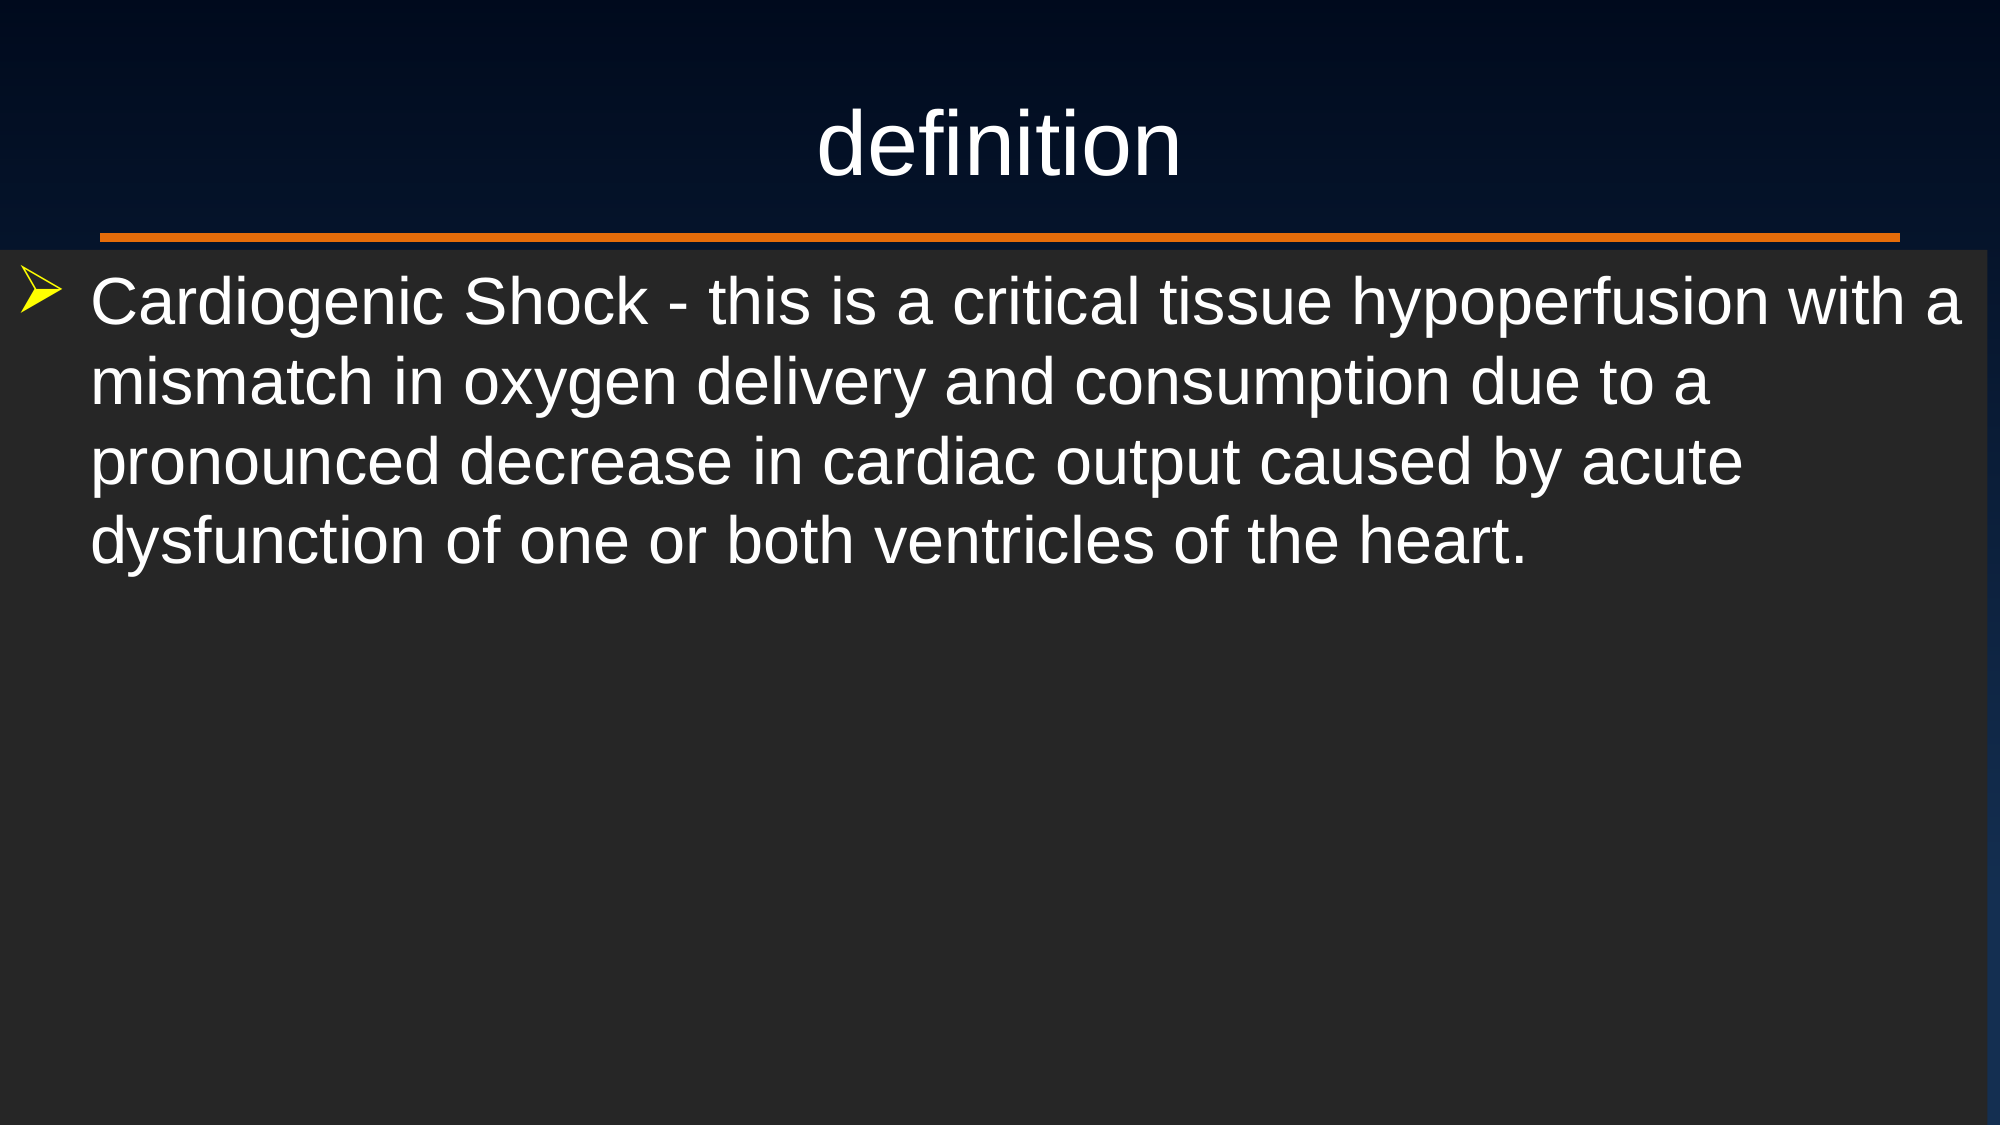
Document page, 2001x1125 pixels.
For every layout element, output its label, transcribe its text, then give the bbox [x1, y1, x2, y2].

title definition [99, 45, 1900, 233]
list Cardiogenic Shock - this is a critical tissue hypoperfusion with a mismatch in oxygen delivery and consumption due to a pronounced decrease in cardiac output caused by acute dysfunction of one or both ventricles of the heart. [0, 249, 1988, 1125]
